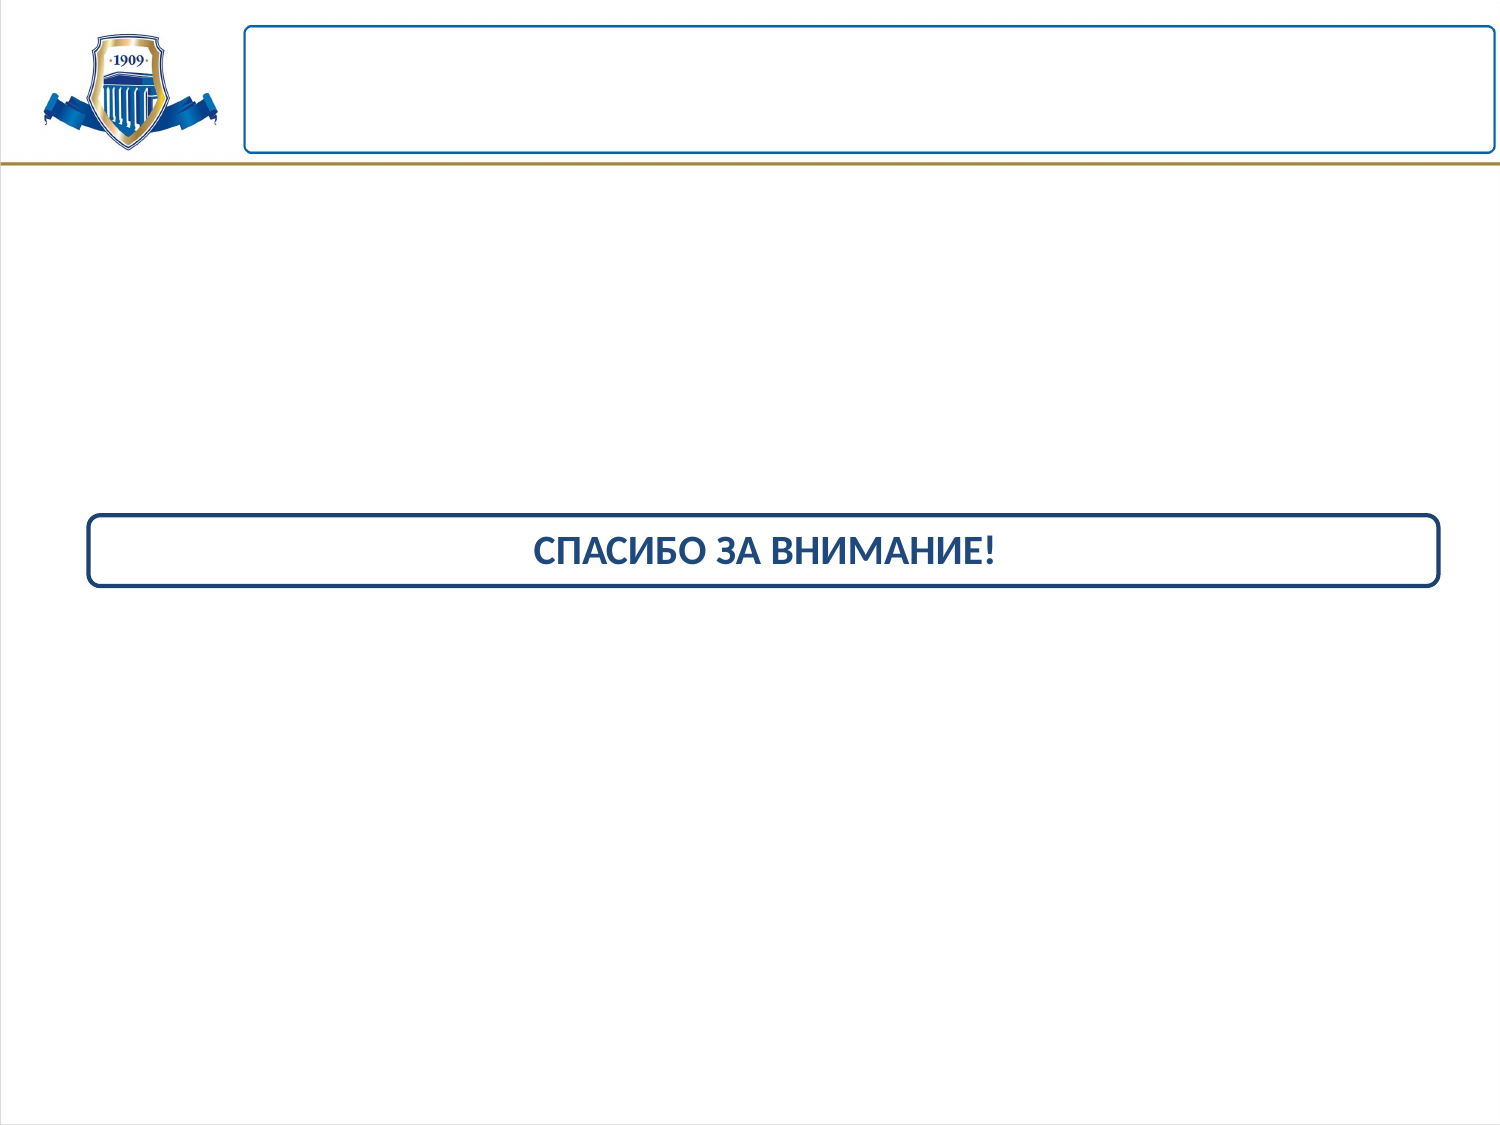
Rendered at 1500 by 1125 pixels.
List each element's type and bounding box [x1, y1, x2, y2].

list [88, 514, 1439, 587]
picture [0, 0, 1500, 1125]
